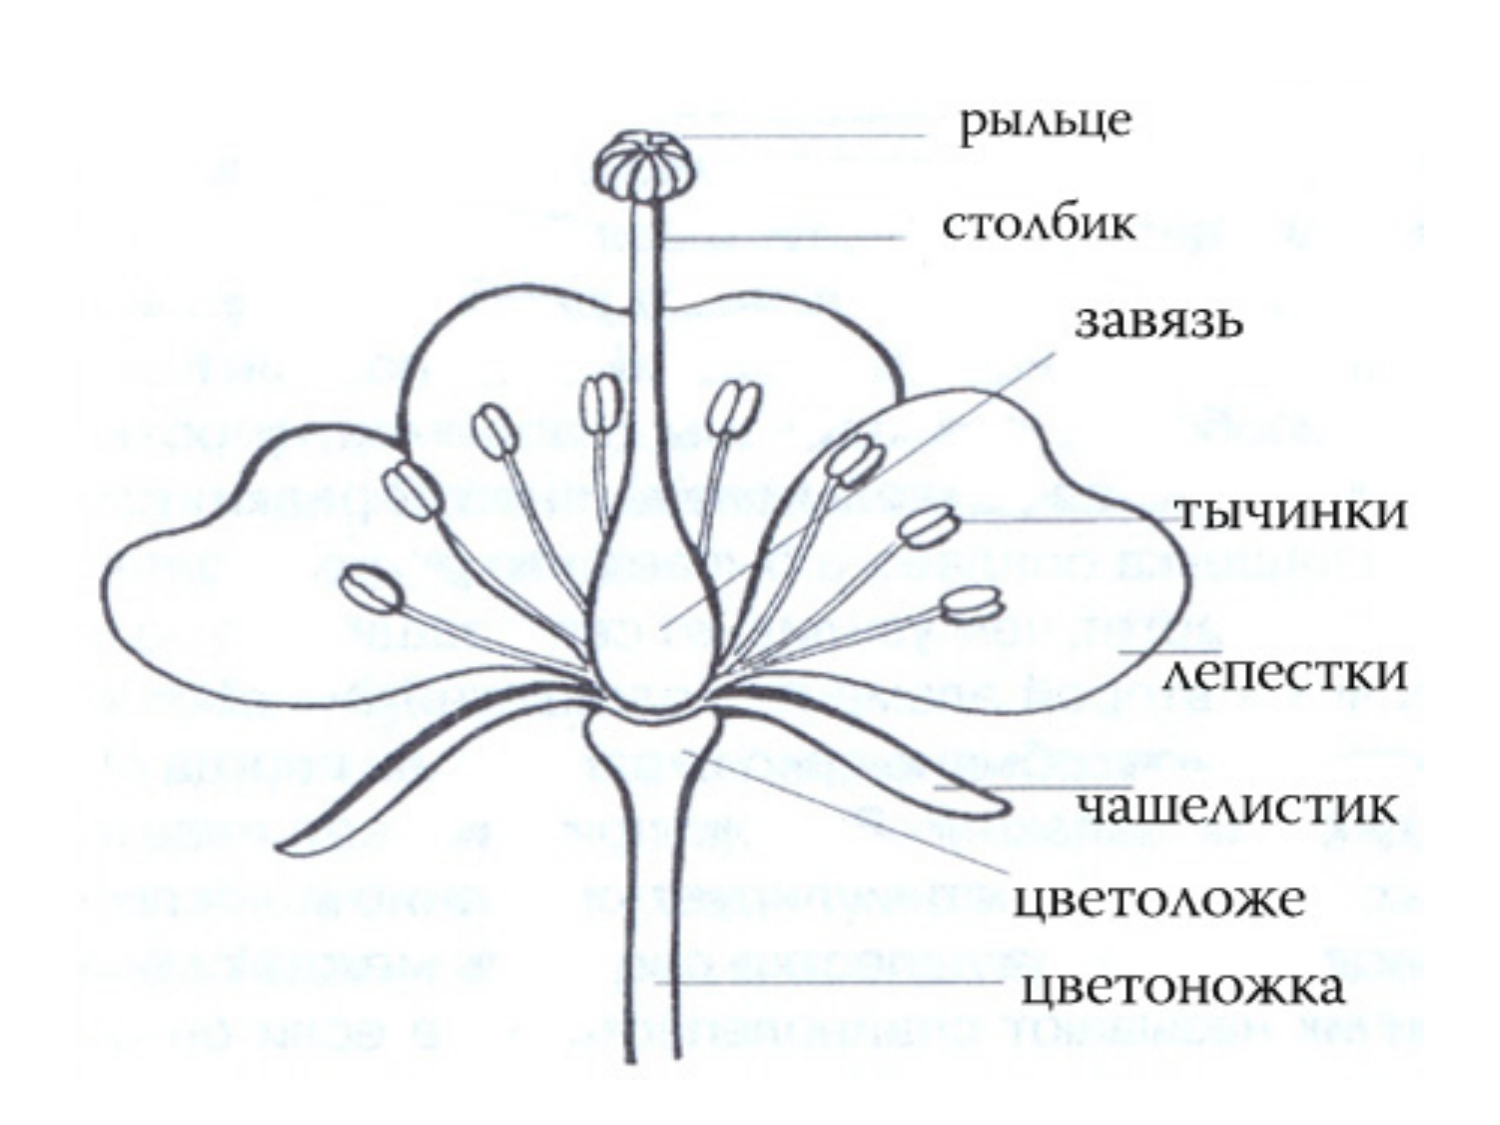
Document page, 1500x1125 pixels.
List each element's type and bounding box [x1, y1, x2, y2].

picture [76, 77, 1424, 1081]
